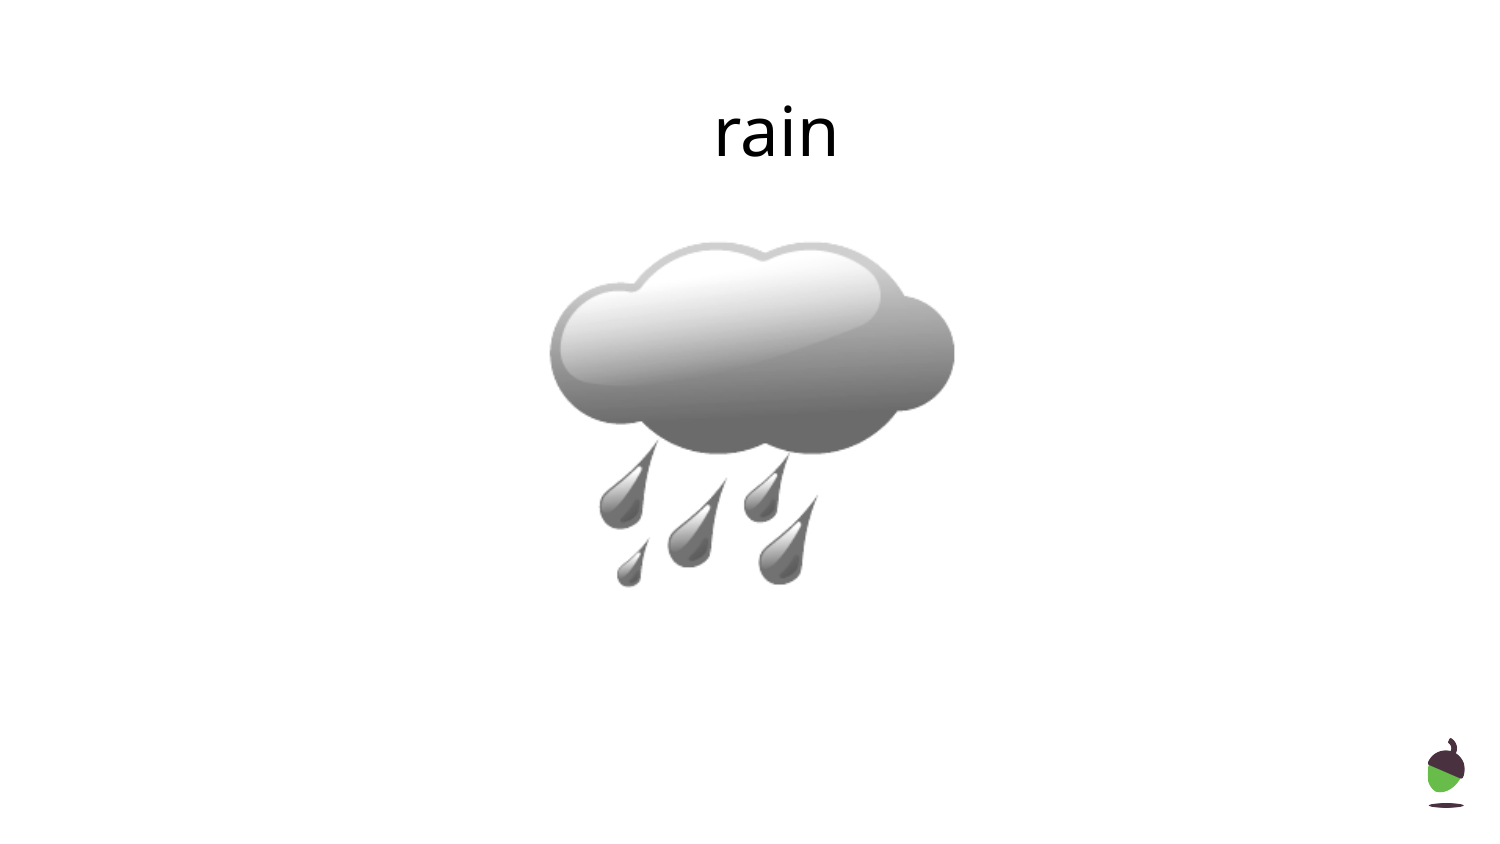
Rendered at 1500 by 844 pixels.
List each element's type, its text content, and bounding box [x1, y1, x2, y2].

picture [500, 230, 1000, 613]
text_box rain [455, 72, 1098, 441]
picture [1427, 738, 1465, 808]
